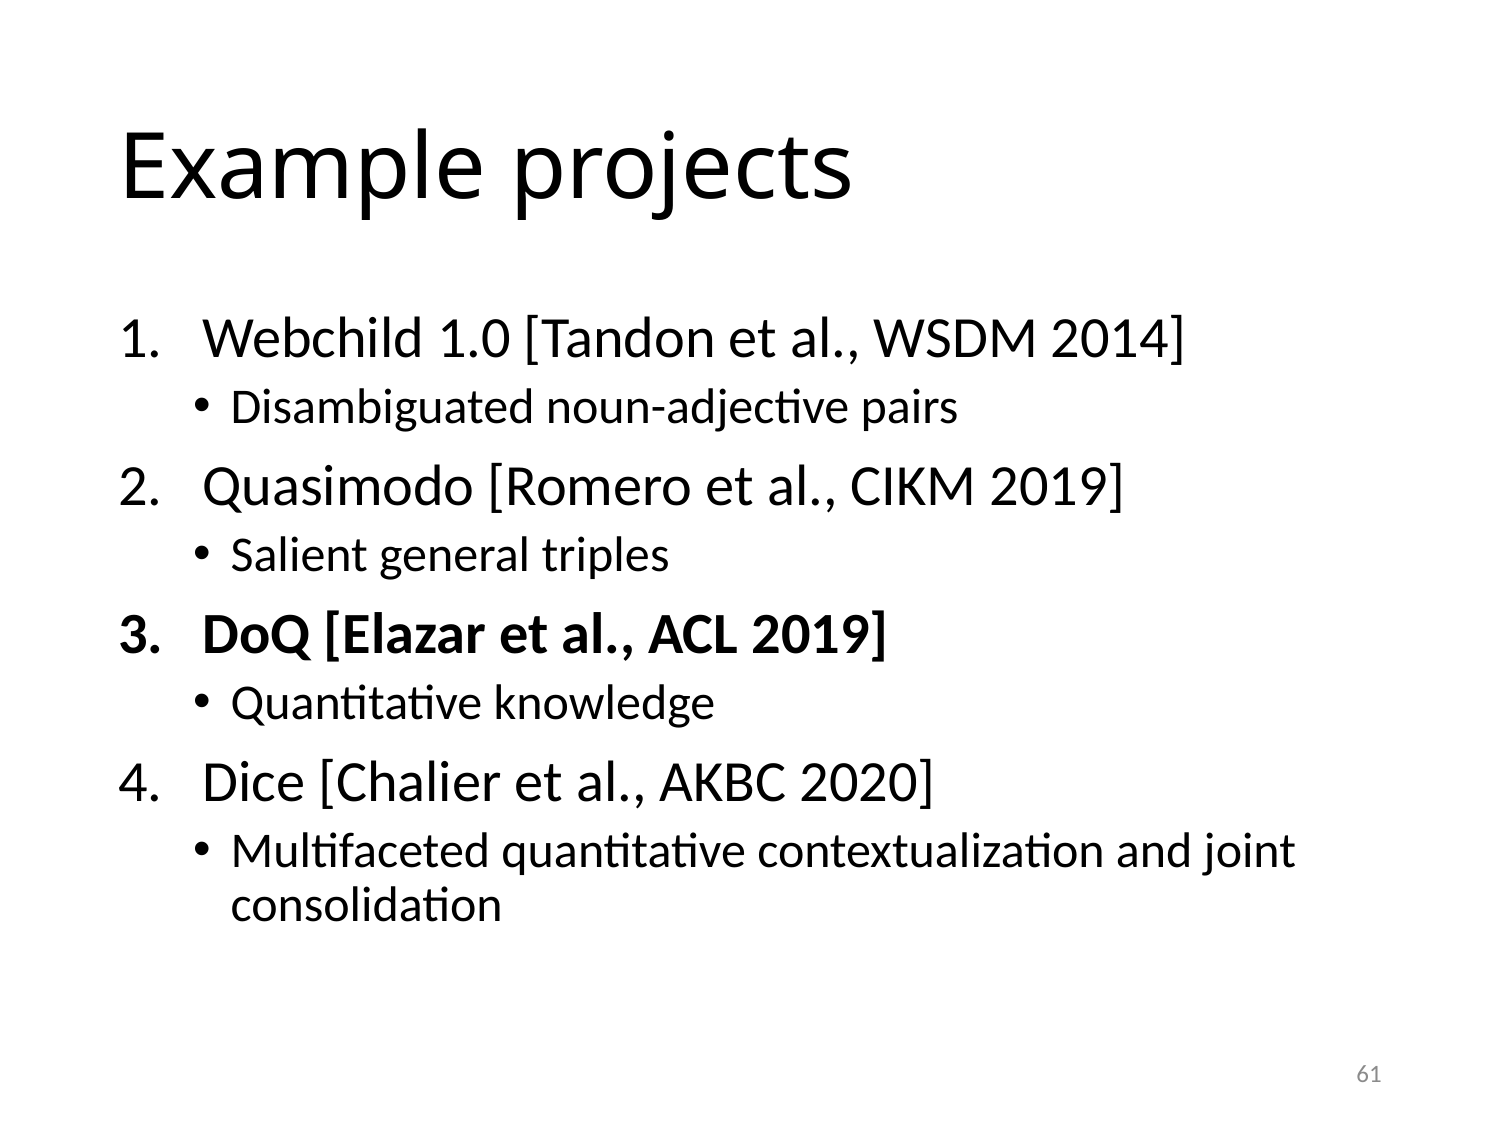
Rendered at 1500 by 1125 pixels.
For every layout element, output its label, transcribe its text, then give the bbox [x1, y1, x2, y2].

title Example projects [103, 59, 1397, 278]
slide_number 61 [1059, 1042, 1397, 1103]
list Webchild 1.0 [Tandon et al., WSDM 2014] Disambiguated noun-adjective pairs Quasimodo [Romero et al., CIKM 2019] Salient general triples DoQ [Elazar et al., ACL 2019] Quantitative knowledge Dice [Chalier et al., AKBC 2020] Multifaceted quantitative contextualization and joint consolidation [103, 299, 1397, 1014]
